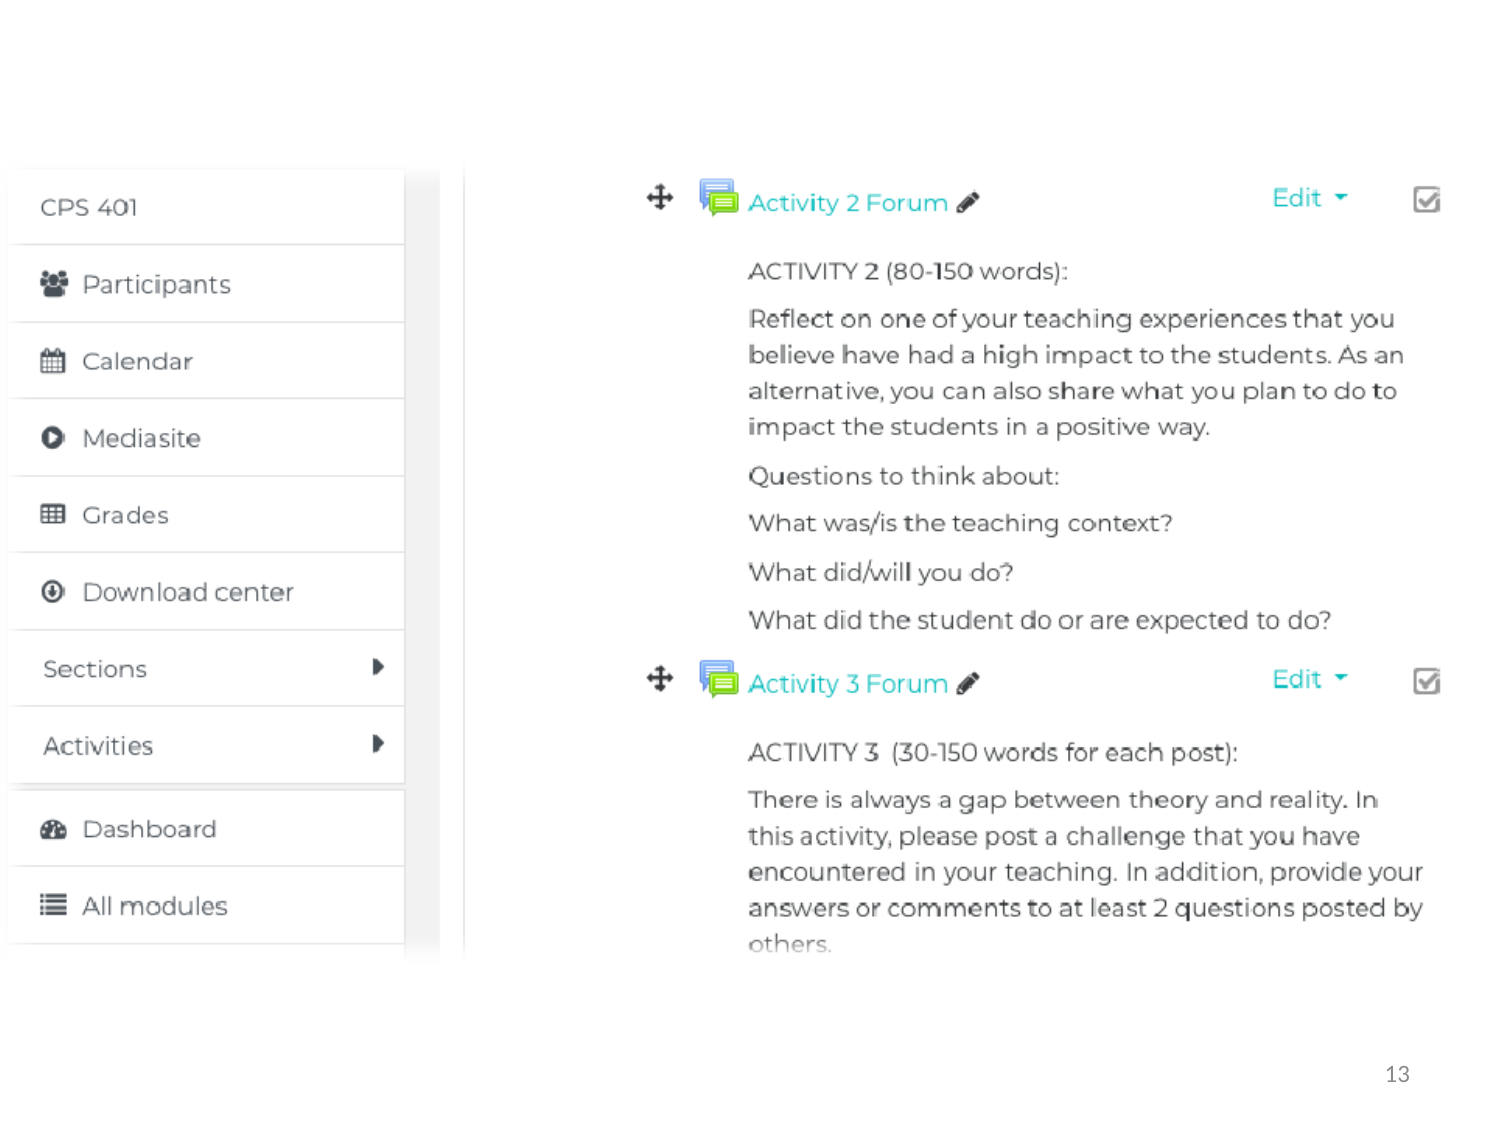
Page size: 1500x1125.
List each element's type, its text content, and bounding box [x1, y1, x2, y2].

slide_number 13 [1074, 1042, 1425, 1103]
picture [0, 159, 1500, 966]
